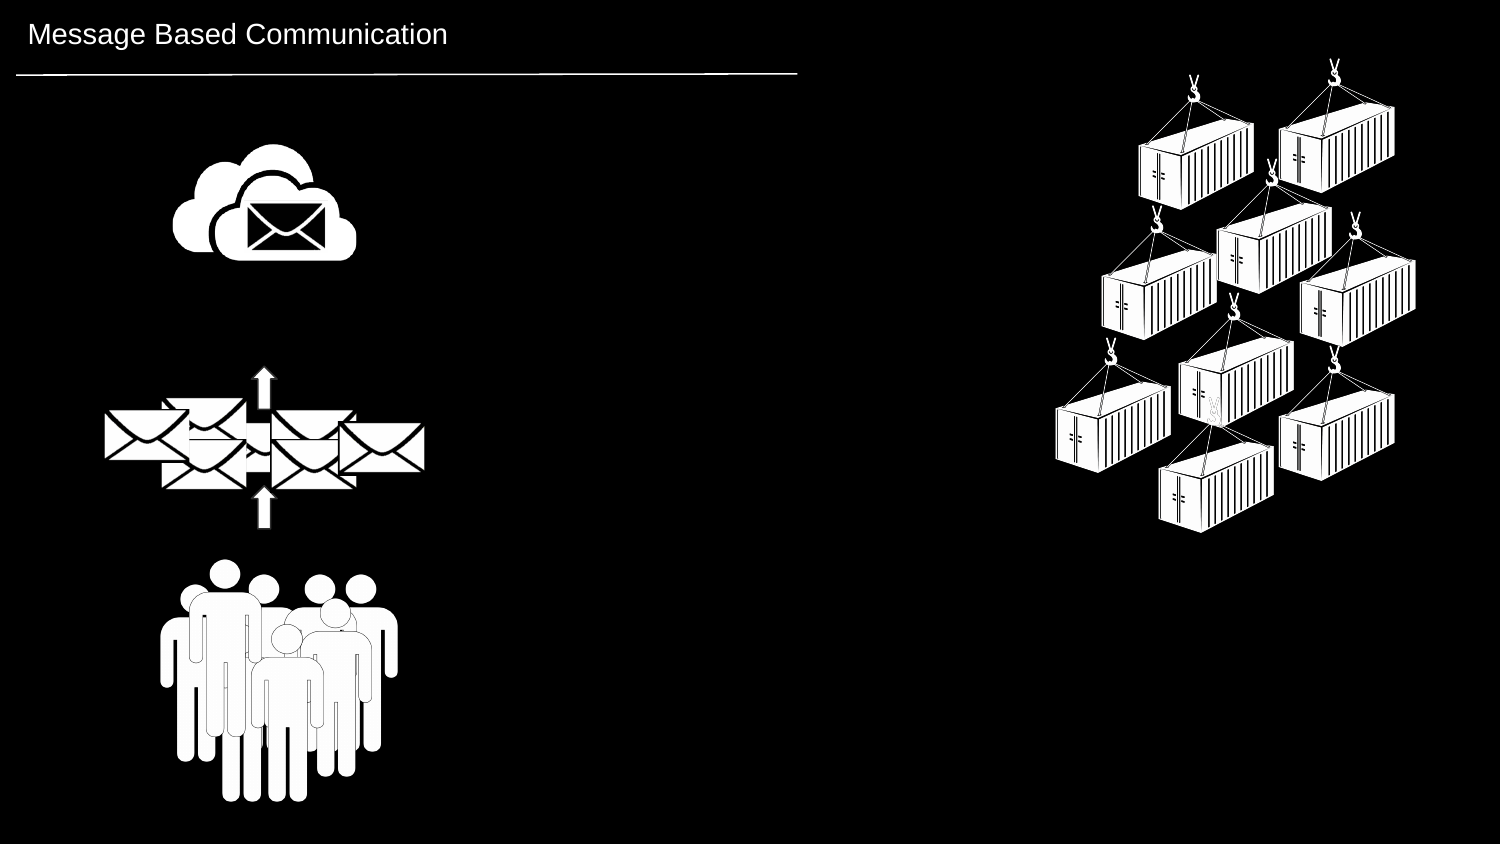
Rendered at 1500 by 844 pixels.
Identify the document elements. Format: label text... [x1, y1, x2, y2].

picture [102, 396, 425, 493]
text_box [145, 131, 384, 274]
text_box [251, 366, 278, 410]
text_box Message Based Communication [12, 0, 750, 77]
picture [159, 558, 398, 802]
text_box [1006, 37, 1460, 570]
text_box [251, 486, 271, 529]
